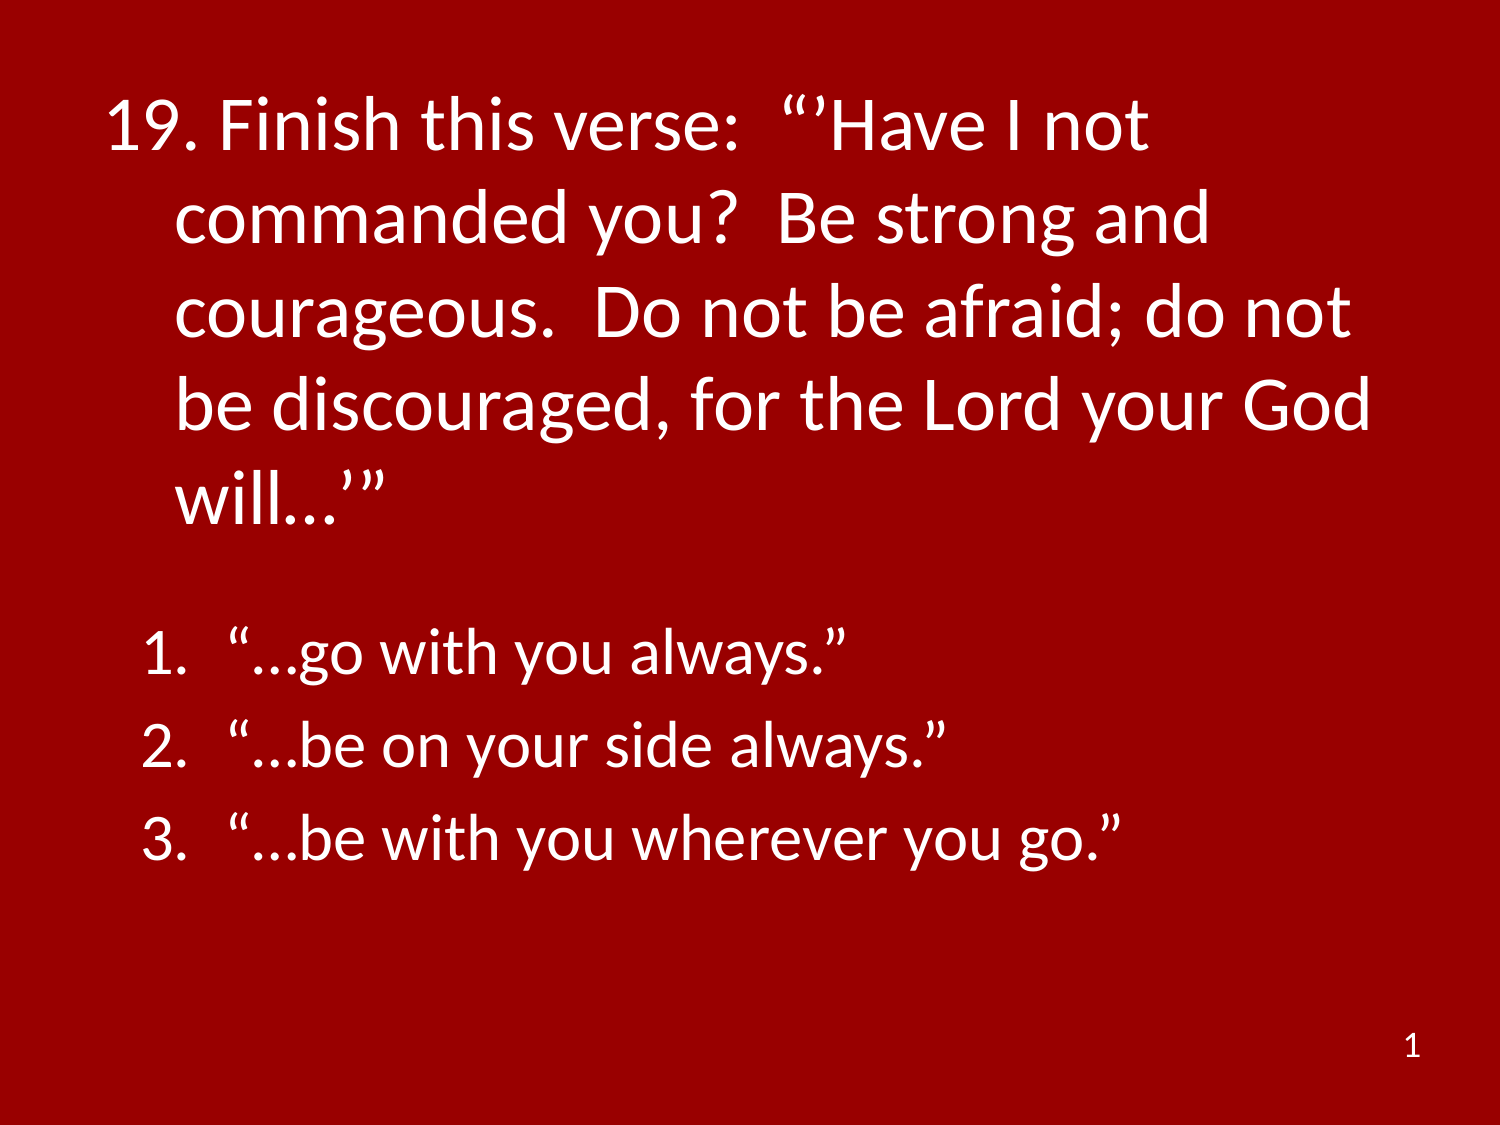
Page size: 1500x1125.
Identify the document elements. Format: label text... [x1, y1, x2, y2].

subtitle “…go with you always.” “…be on your side always.” “…be with you wherever you go.” [125, 600, 1325, 1000]
title 19. Finish this verse: “’Have I not commanded you? Be strong and courageous. Do not be afraid; do not be discouraged, for the Lord your God will…’” [87, 62, 1425, 550]
text_box 1 [1387, 1012, 1438, 1073]
